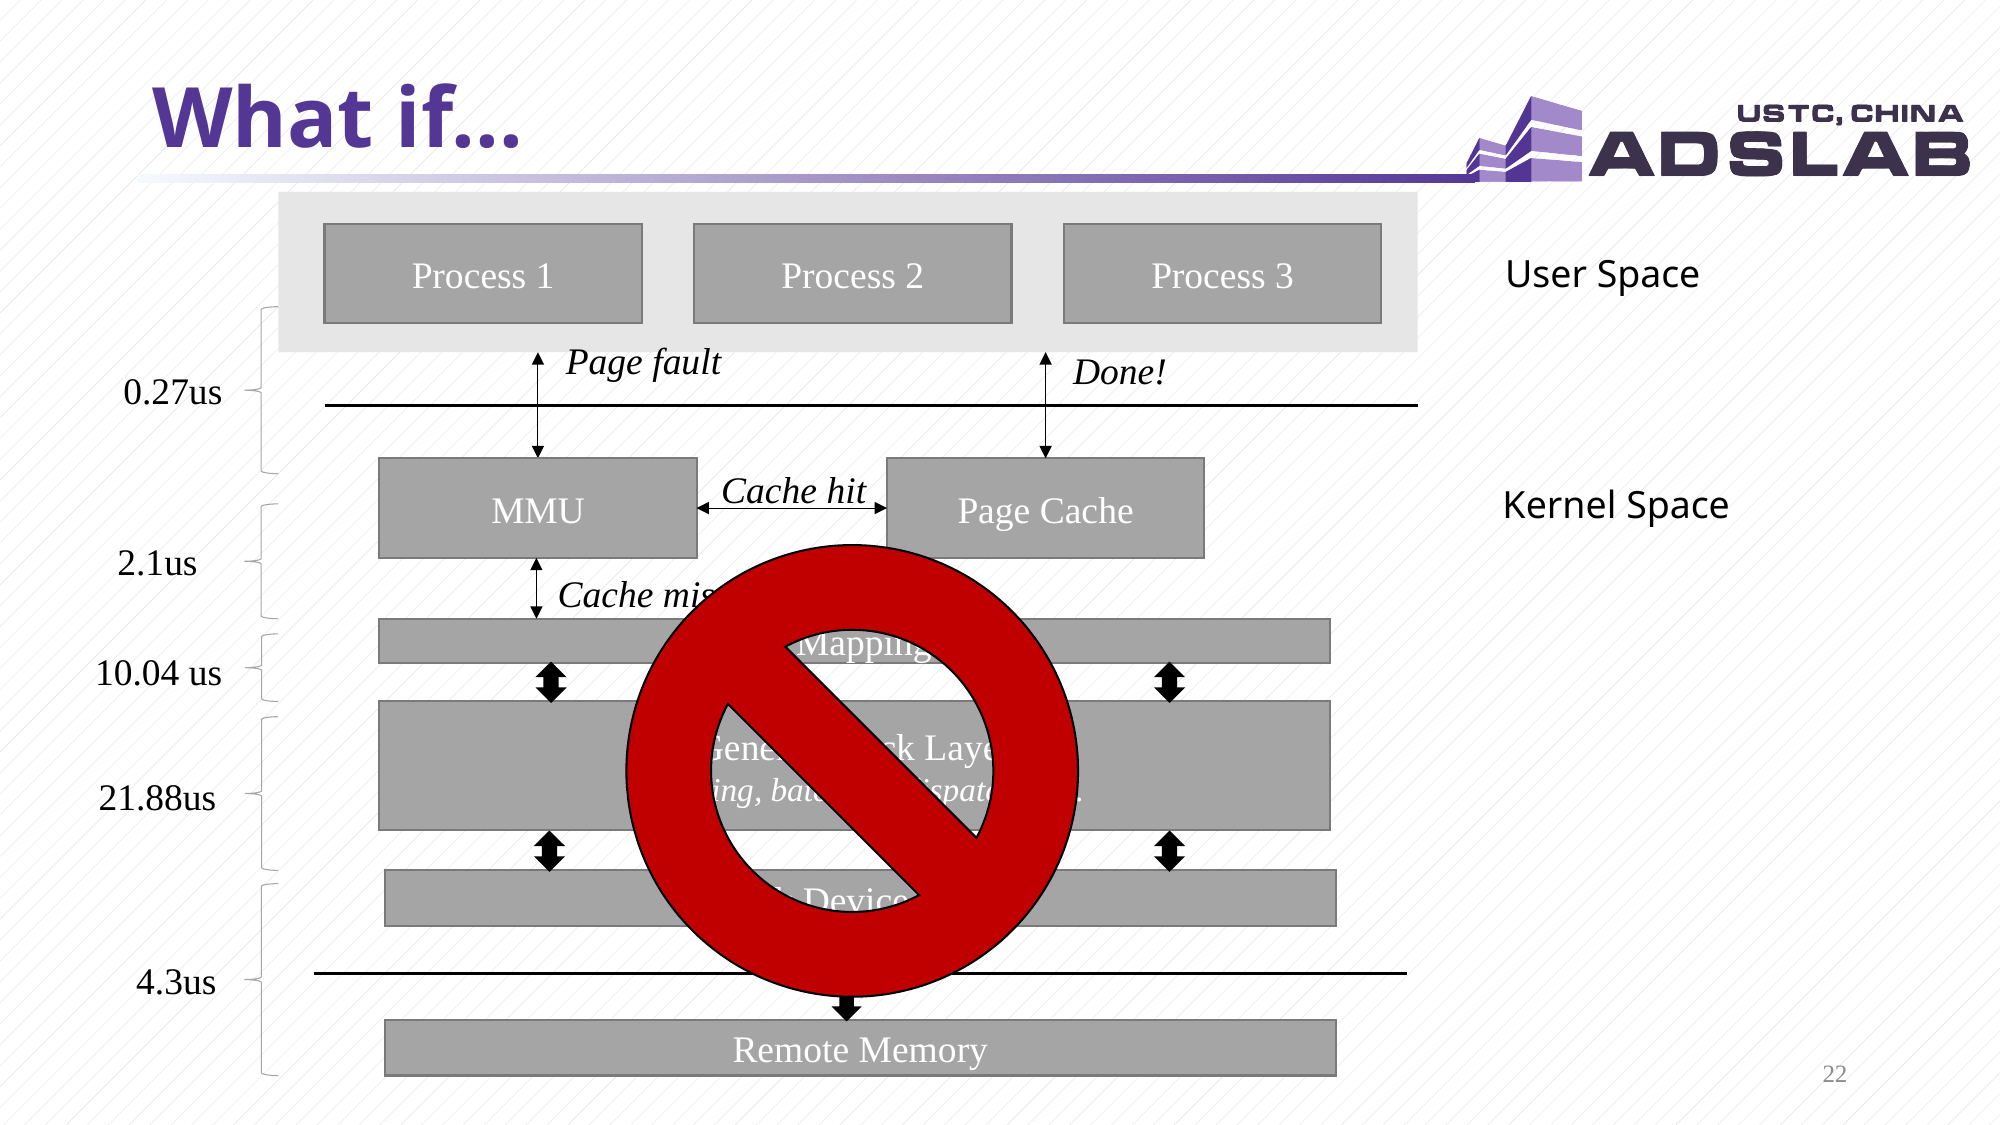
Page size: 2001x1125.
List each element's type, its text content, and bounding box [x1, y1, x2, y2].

title What if... [137, 63, 1863, 177]
text_box 4.3us [121, 949, 232, 1010]
text_box [535, 661, 567, 703]
text_box Done! [1058, 340, 1182, 400]
text_box 21.88us [83, 765, 232, 826]
text_box Process 2 [693, 223, 1013, 324]
text_box Process 3 [1063, 223, 1382, 324]
text_box Cache hit [706, 458, 882, 508]
text_box Generic Block Layer Queueing, batching, dispatching... [378, 700, 636, 831]
text_box [831, 998, 862, 1022]
text_box Kernel Space [1487, 473, 1746, 534]
text_box Device Mapping Layer [1021, 618, 1331, 664]
text_box Remote Memory [384, 1019, 1337, 1077]
text_box [245, 716, 279, 871]
text_box Device Mapping Layer [789, 631, 941, 664]
text_box Block Device Driver [1018, 869, 1337, 927]
text_box [244, 883, 279, 1077]
text_box Block Device Driver [754, 869, 916, 910]
text_box Cache hit [706, 509, 882, 518]
text_box [277, 191, 1419, 353]
text_box 10.04 us [80, 641, 238, 701]
text_box MMU [378, 457, 698, 559]
text_box Generic Block Layer Queueing, batching, dispatching... [1069, 700, 1331, 831]
text_box [625, 544, 1080, 973]
picture [1470, 93, 1976, 183]
text_box Page Cache [886, 457, 1205, 559]
text_box User Space [1490, 242, 1716, 303]
text_box Cache miss [543, 562, 745, 623]
text_box 2.1us [102, 531, 213, 591]
text_box Device Mapping Layer [378, 618, 679, 664]
text_box 0.27us [108, 359, 238, 420]
text_box [1153, 830, 1186, 872]
text_box [533, 830, 566, 872]
text_box [1153, 661, 1186, 703]
text_box [245, 633, 279, 702]
text_box Process 1 [323, 223, 643, 324]
text_box Generic Block Layer Queueing, batching, dispatching... [842, 700, 992, 831]
text_box [244, 306, 279, 475]
text_box Block Device Driver [384, 869, 686, 927]
text_box Page fault [551, 329, 737, 390]
text_box [244, 503, 279, 620]
text_box [751, 974, 954, 998]
text_box Generic Block Layer Queueing, batching, dispatching... [713, 707, 852, 831]
